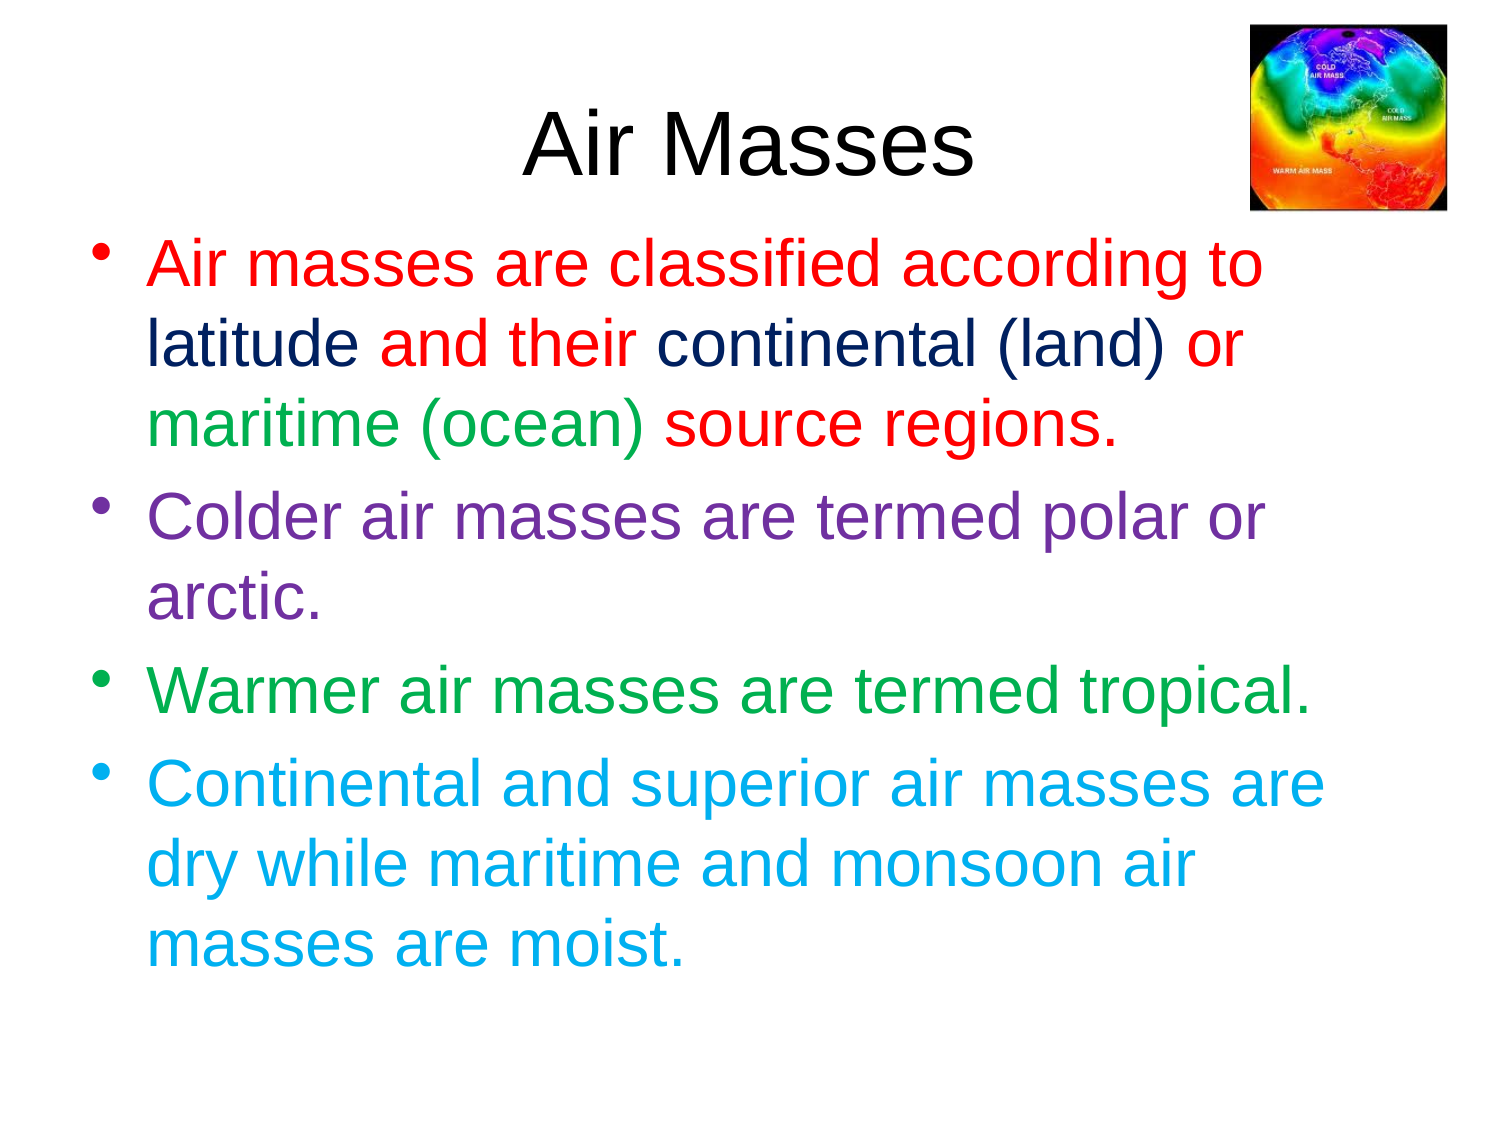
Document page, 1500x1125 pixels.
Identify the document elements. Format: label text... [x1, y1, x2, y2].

title Air Masses [75, 45, 1244, 212]
list Air masses are classified according to latitude and their continental (land) or maritime (ocean) source regions. Colder air masses are termed polar or arctic. Warmer air masses are termed tropical. Continental and superior air masses are dry while maritime and monsoon air masses are moist. [75, 212, 1425, 1005]
picture [1249, 24, 1448, 214]
